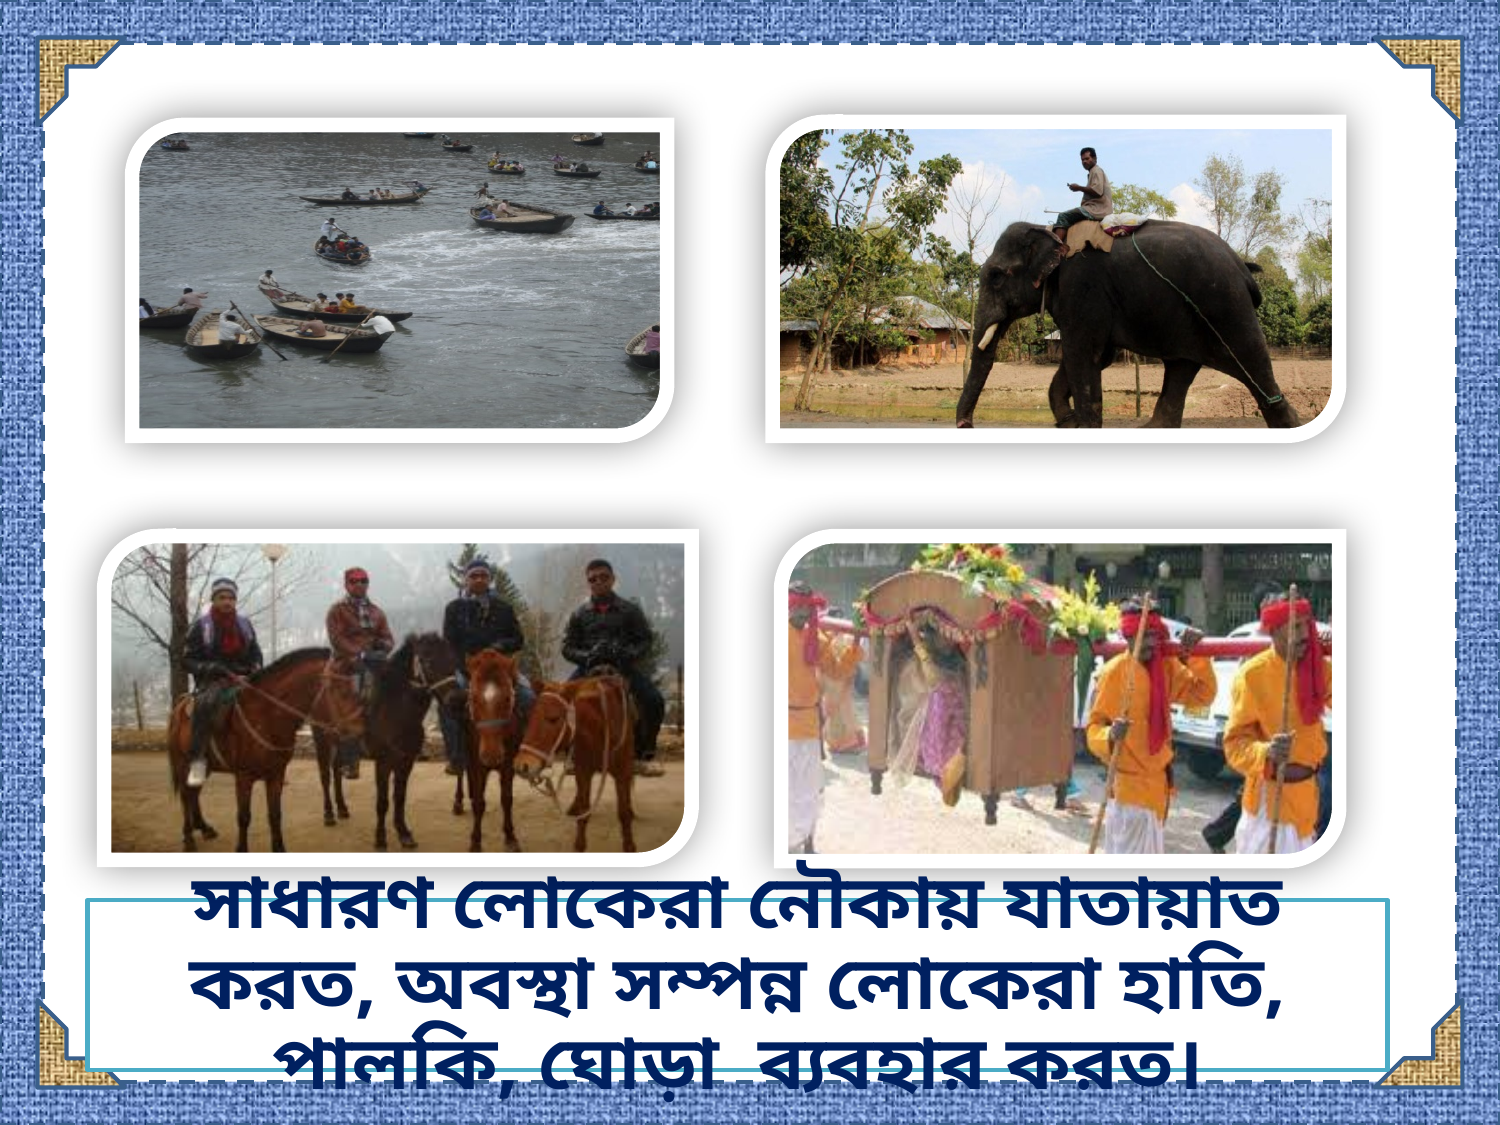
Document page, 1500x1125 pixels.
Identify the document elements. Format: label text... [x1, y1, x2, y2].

picture [0, 0, 1500, 1125]
text_box সাধারণ লোকেরা নৌকায় যাতায়াত করত, অবস্থা সম্পন্ন লোকেরা হাতি, পালকি, ঘোড়া ব্যবহার করত। [85, 898, 1390, 1072]
